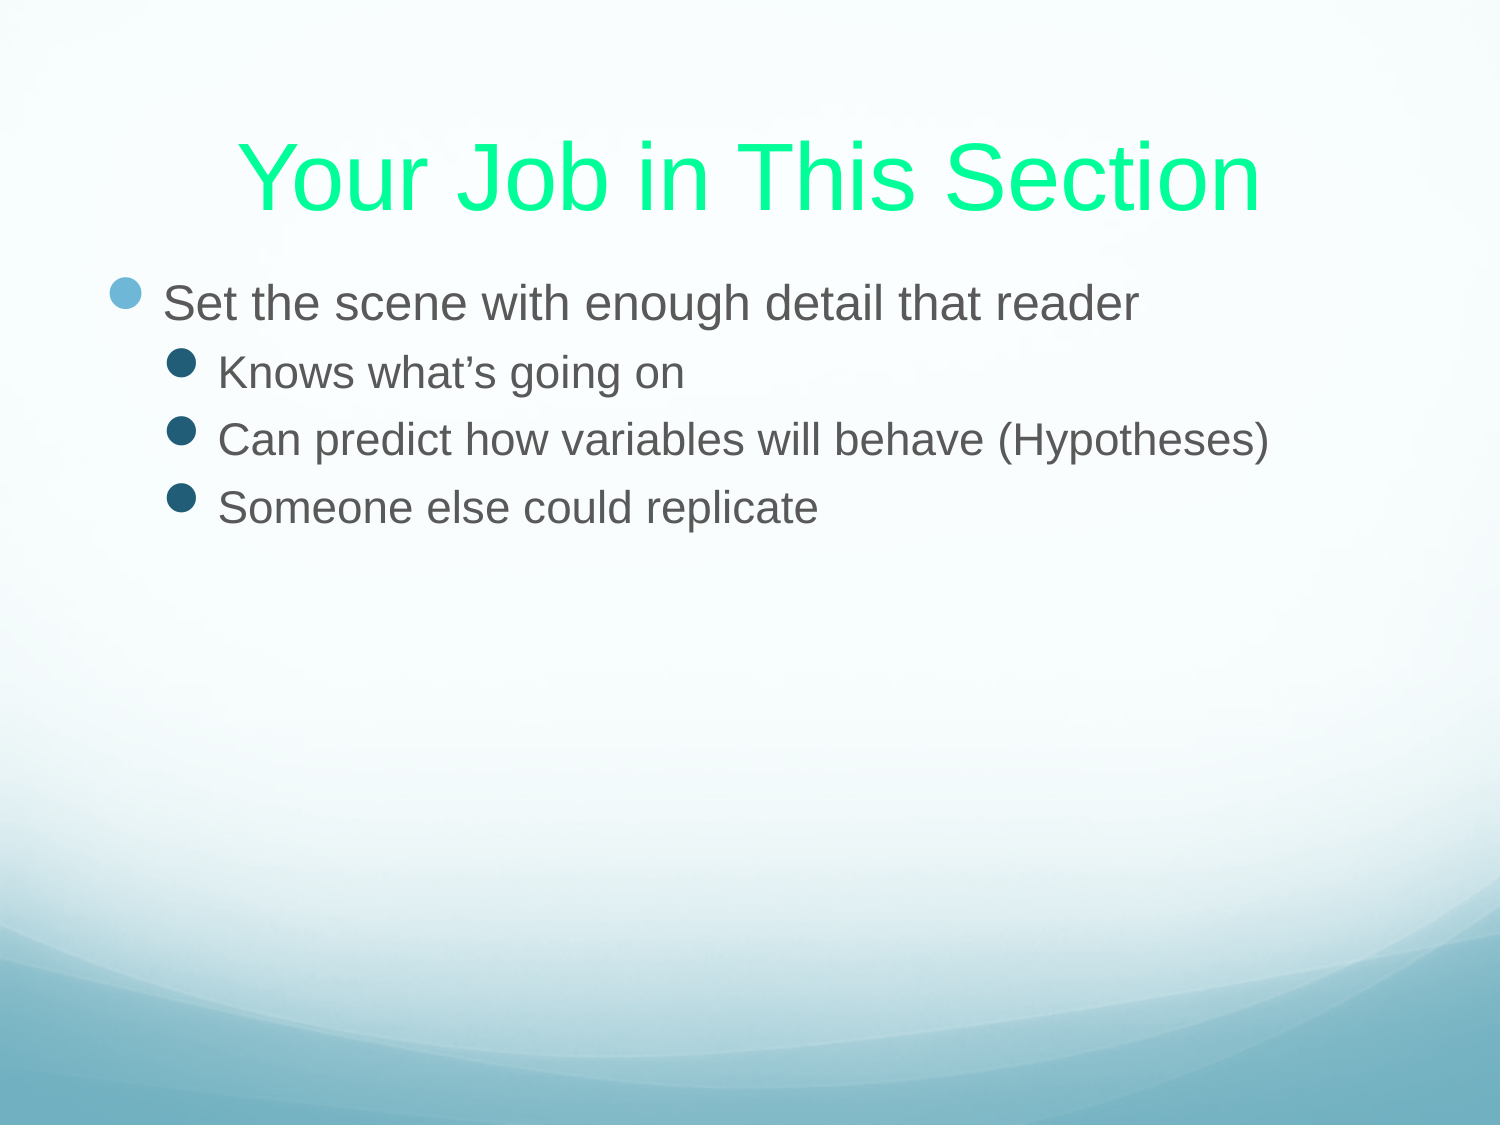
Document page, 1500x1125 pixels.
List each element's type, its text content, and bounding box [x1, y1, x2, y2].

title Your Job in This Section [90, 17, 1410, 237]
list Set the scene with enough detail that reader Knows what’s going on Can predict how variables will behave (Hypotheses) Someone else could replicate [90, 262, 1410, 975]
